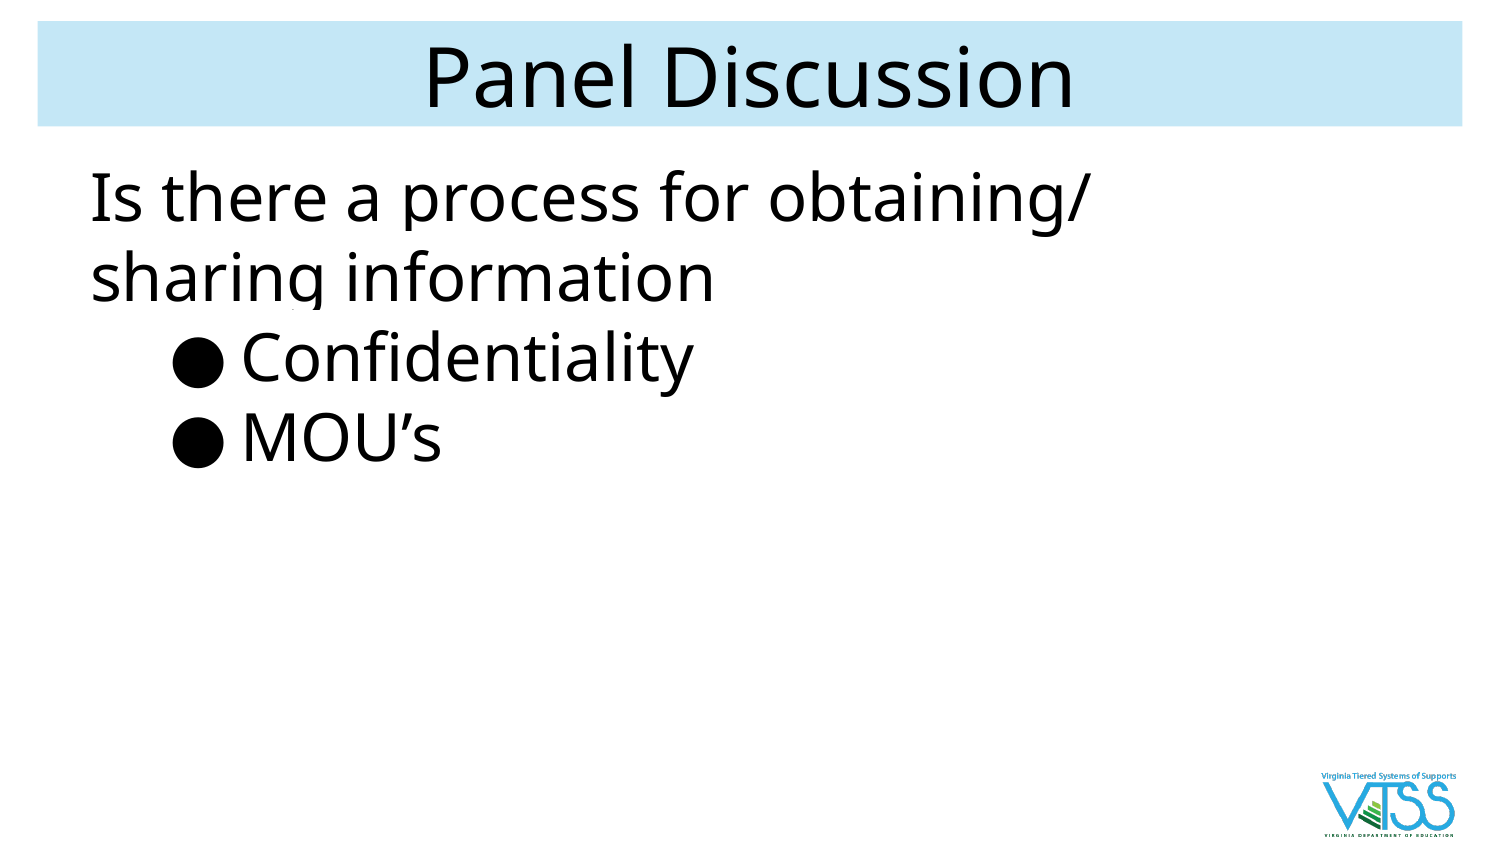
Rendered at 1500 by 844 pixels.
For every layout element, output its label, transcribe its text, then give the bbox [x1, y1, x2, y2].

title Panel Discussion [37, 21, 1463, 127]
picture [1321, 772, 1456, 837]
list Is there a process for obtaining/ sharing information Confidentiality MOU’s [75, 147, 1425, 570]
